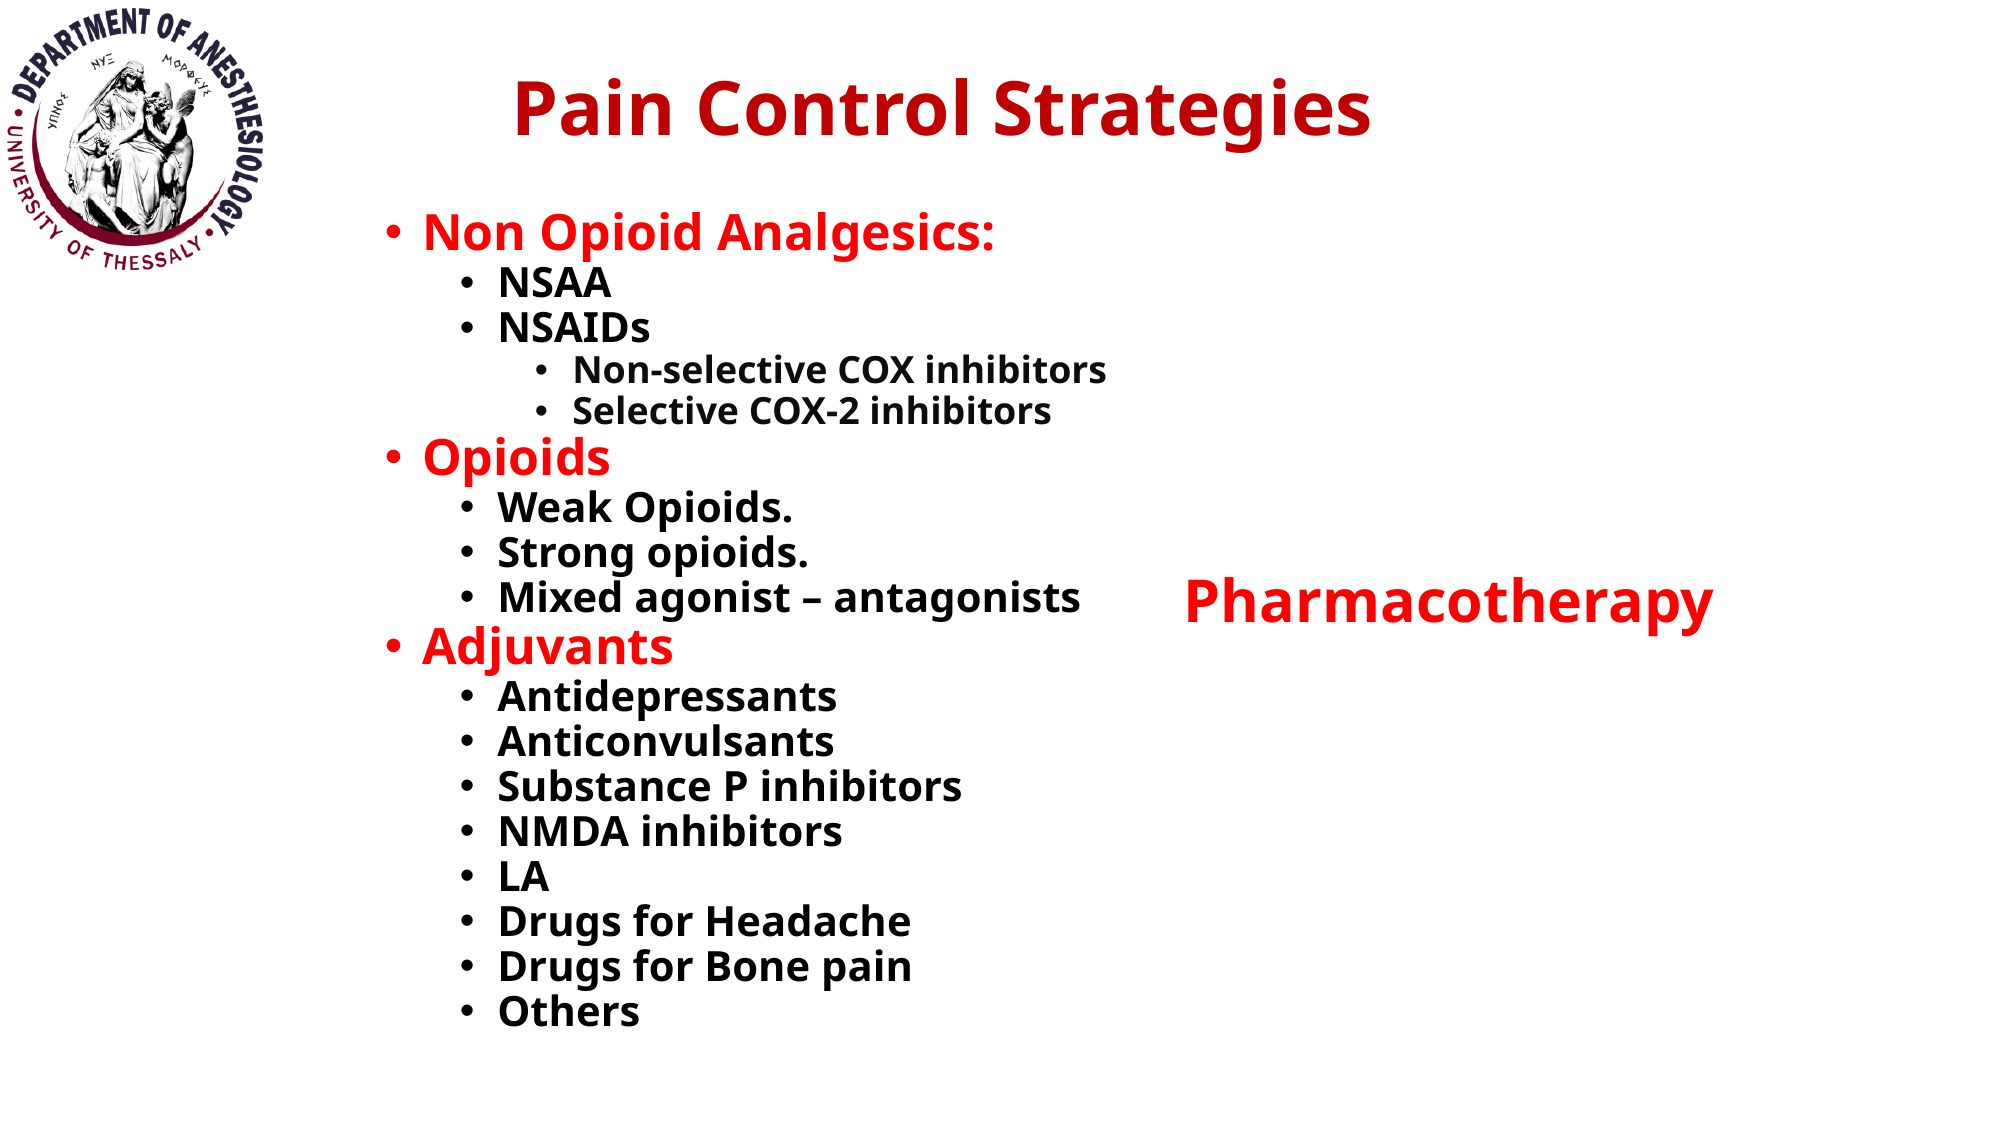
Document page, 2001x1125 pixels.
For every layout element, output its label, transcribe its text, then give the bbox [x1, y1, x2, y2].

title Pharmacotherapy [1587, 528, 1928, 664]
picture [7, 8, 263, 270]
list Non Opioid Analgesics: NSAA NSAIDs Non-selective COX inhibitors Selective COX-2 inhibitors Opioids Weak Opioids. Strong opioids. Mixed agonist – antagonists Adjuvants Antidepressants Anticonvulsants Substance P inhibitors NMDA inhibitors LA Drugs for Headache Drugs for Bone pain Others [369, 200, 1587, 1090]
text_box Pain Control Strategies [496, 52, 1500, 248]
